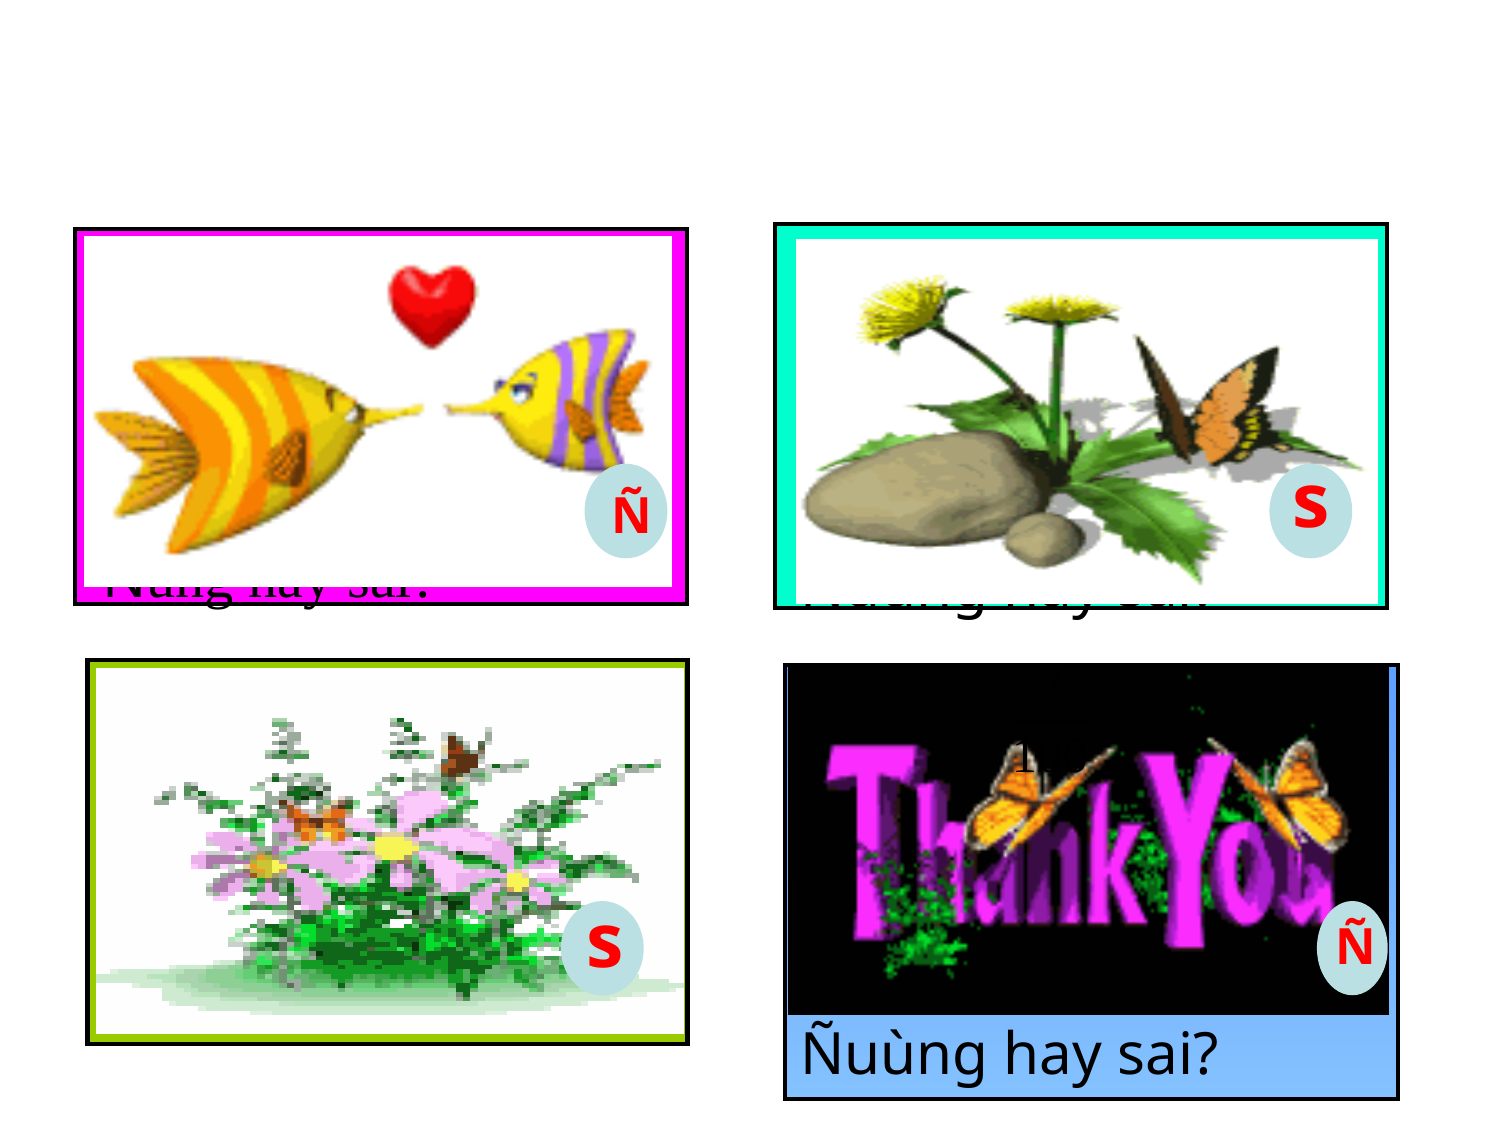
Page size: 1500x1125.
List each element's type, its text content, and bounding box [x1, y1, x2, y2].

text_box Ba traêm möôøi laêm ñôn vò, boán phaàn traêm vieát laø: 315,4 Ñuùng hay sai? [785, 231, 1386, 626]
picture [95, 668, 684, 1034]
table_header [675, 531, 685, 602]
table_header [675, 231, 685, 437]
table_header [77, 231, 87, 437]
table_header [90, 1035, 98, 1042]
table_header [77, 531, 87, 602]
table_header Phaân soá vieát döôùi daïng soá thaäp phaân laø: 0,07. Ñuùng hay sai? [787, 667, 1396, 1097]
picture [796, 239, 1379, 605]
table_header [777, 531, 785, 606]
table_header [777, 226, 1385, 437]
text_box Soá 7,037 ñoïc laø: baûy phaåy khoâng traêm ba möôi baûy. Ñúng hay sai? [87, 591, 675, 617]
text_box Soá 7,037 ñoïc laø: baûy phaåy khoâng traêm ba möôi baûy. Ñúng hay sai? [87, 222, 675, 238]
table_header [676, 438, 685, 524]
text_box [1005, 653, 1099, 784]
picture [84, 235, 673, 587]
table_header [777, 438, 785, 524]
table_header 0,900 > 0,9 Ñuùng hay sai? [90, 662, 685, 673]
text_box Ñ [676, 475, 680, 551]
picture [788, 665, 1389, 1016]
